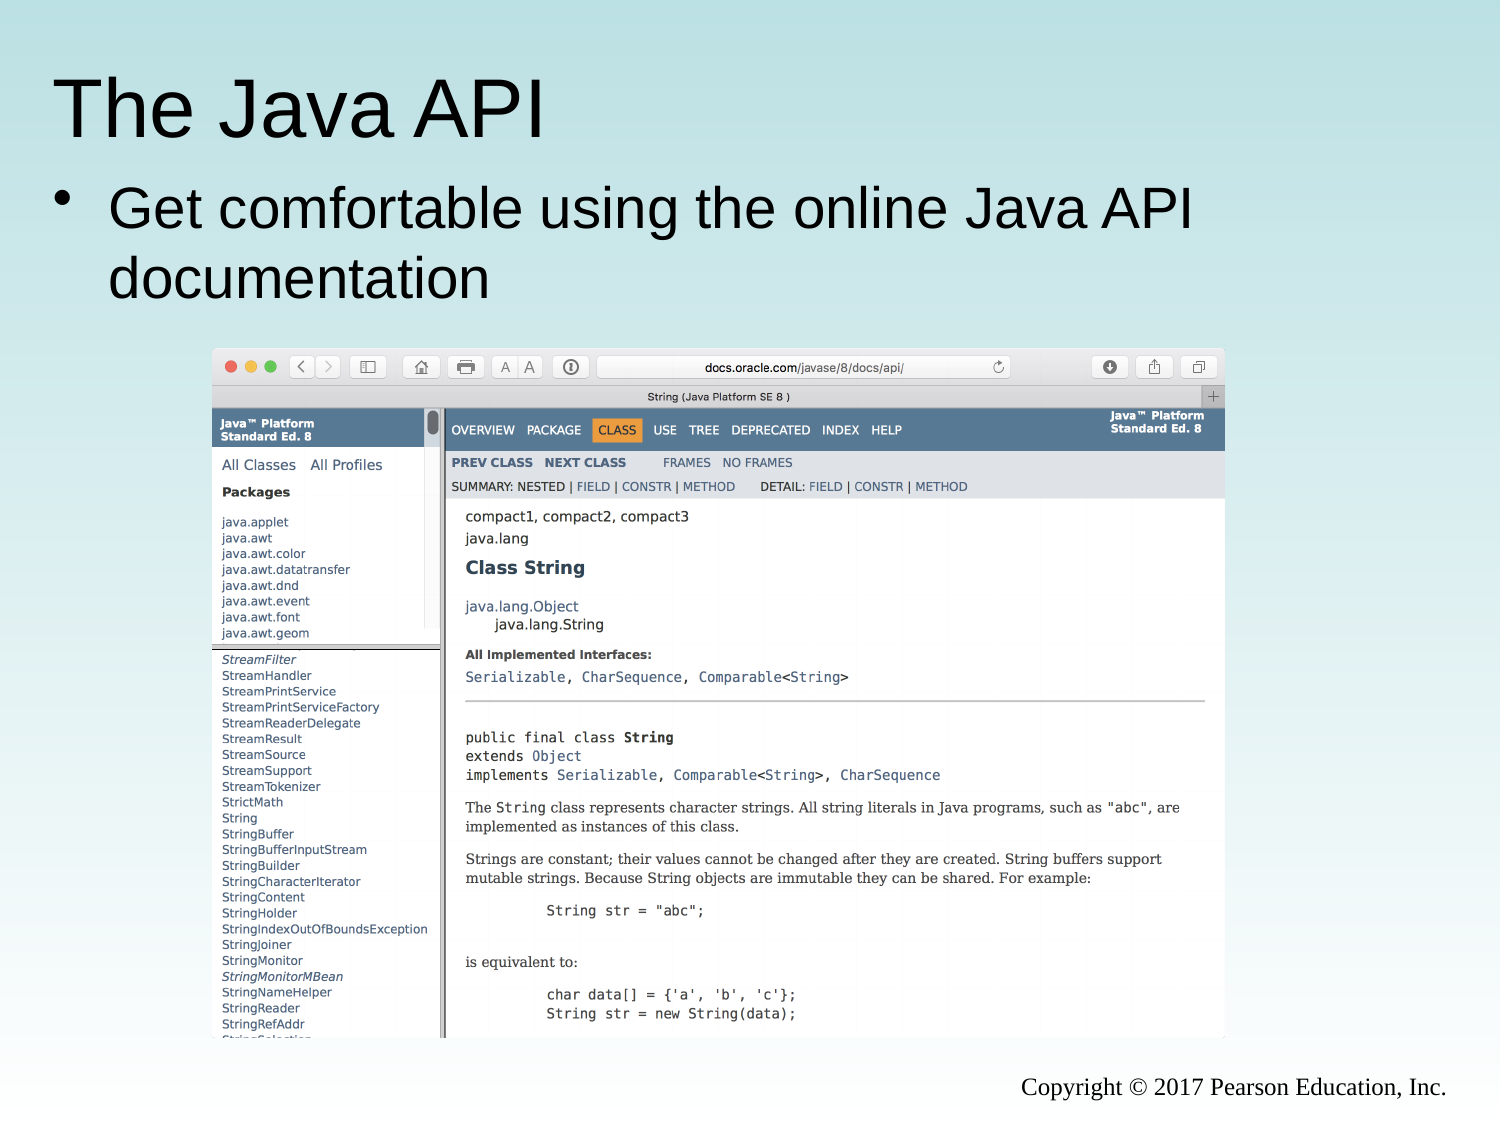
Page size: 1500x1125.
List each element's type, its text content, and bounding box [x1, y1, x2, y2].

footer Copyright © 2017 Pearson Education, Inc. [549, 1062, 1463, 1114]
picture [212, 348, 1226, 1038]
list Get comfortable using the online Java API documentation [37, 162, 1475, 363]
title The Java API [37, 45, 1463, 162]
